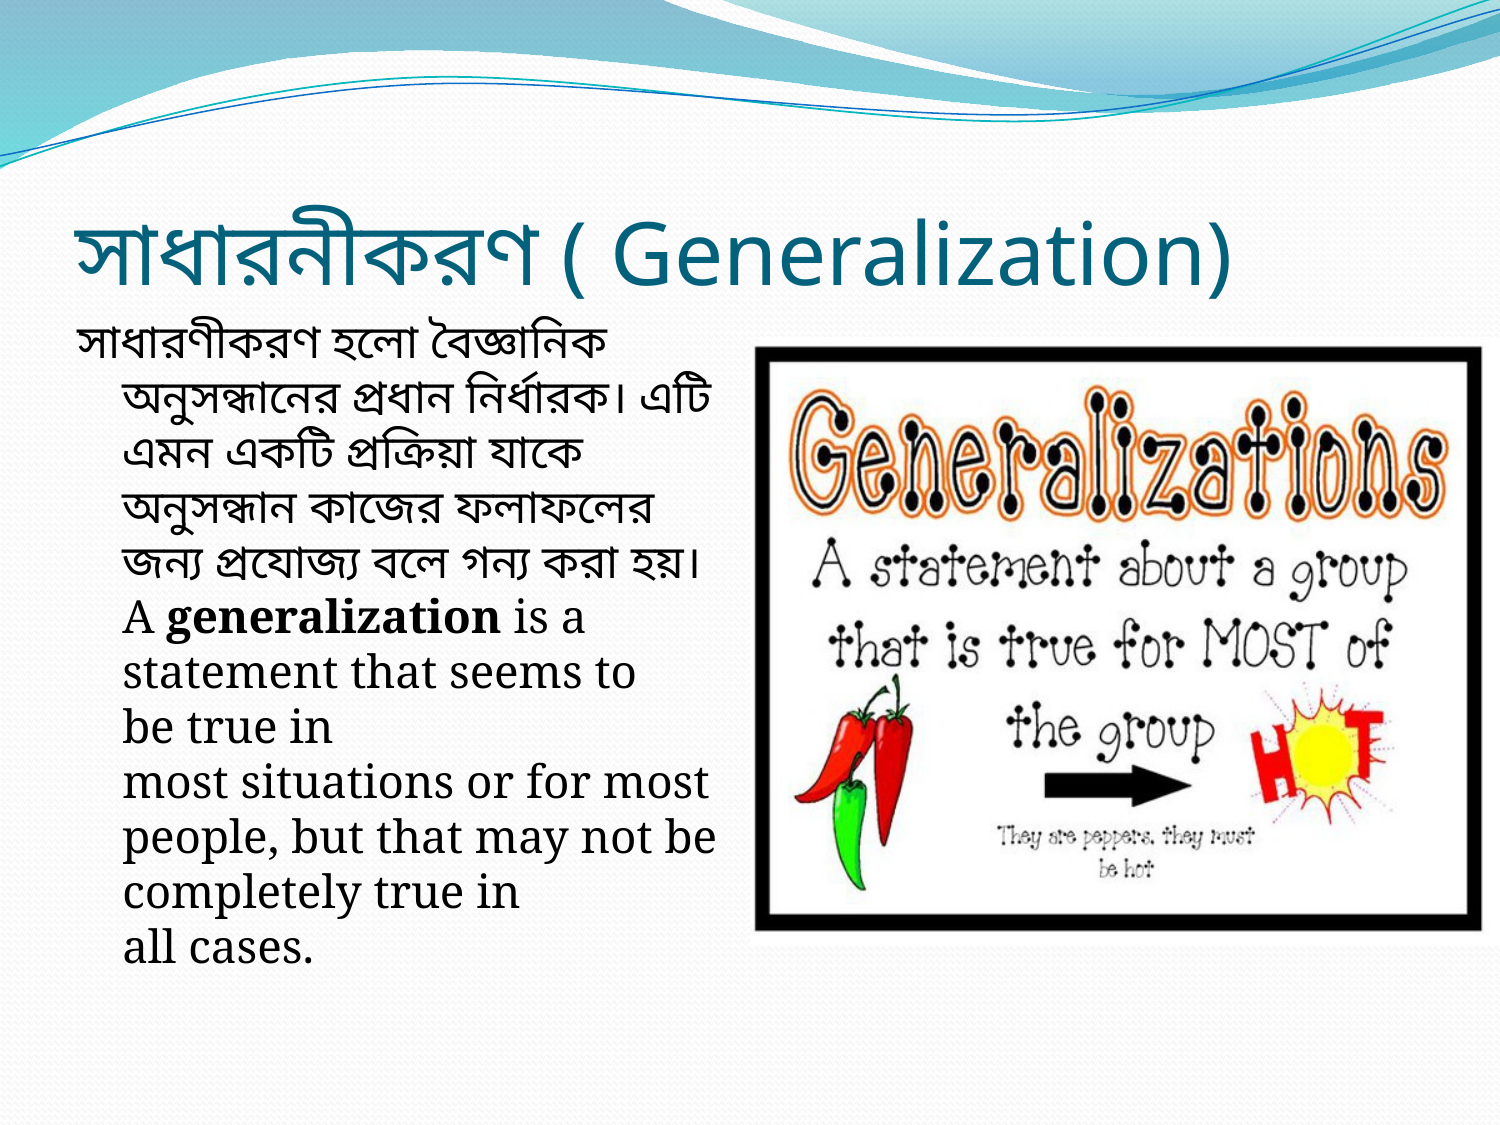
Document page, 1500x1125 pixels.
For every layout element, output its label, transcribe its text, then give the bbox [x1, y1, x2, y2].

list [749, 337, 1500, 945]
title সাধারনীকরণ ( Generalization) [75, 115, 1425, 303]
list সাধারণীকরণ হলো বৈজ্ঞানিক অনুসন্ধানের প্রধান নির্ধারক। এটি এমন একটি প্রক্রিয়া যাকে অনুসন্ধান কাজের ফলাফলের জন্য প্রযোজ্য বলে গন্য করা হয়।A generalization is a statement that seems to be true in most situations or for most people, but that may not be completely true in all cases. [62, 312, 738, 1044]
